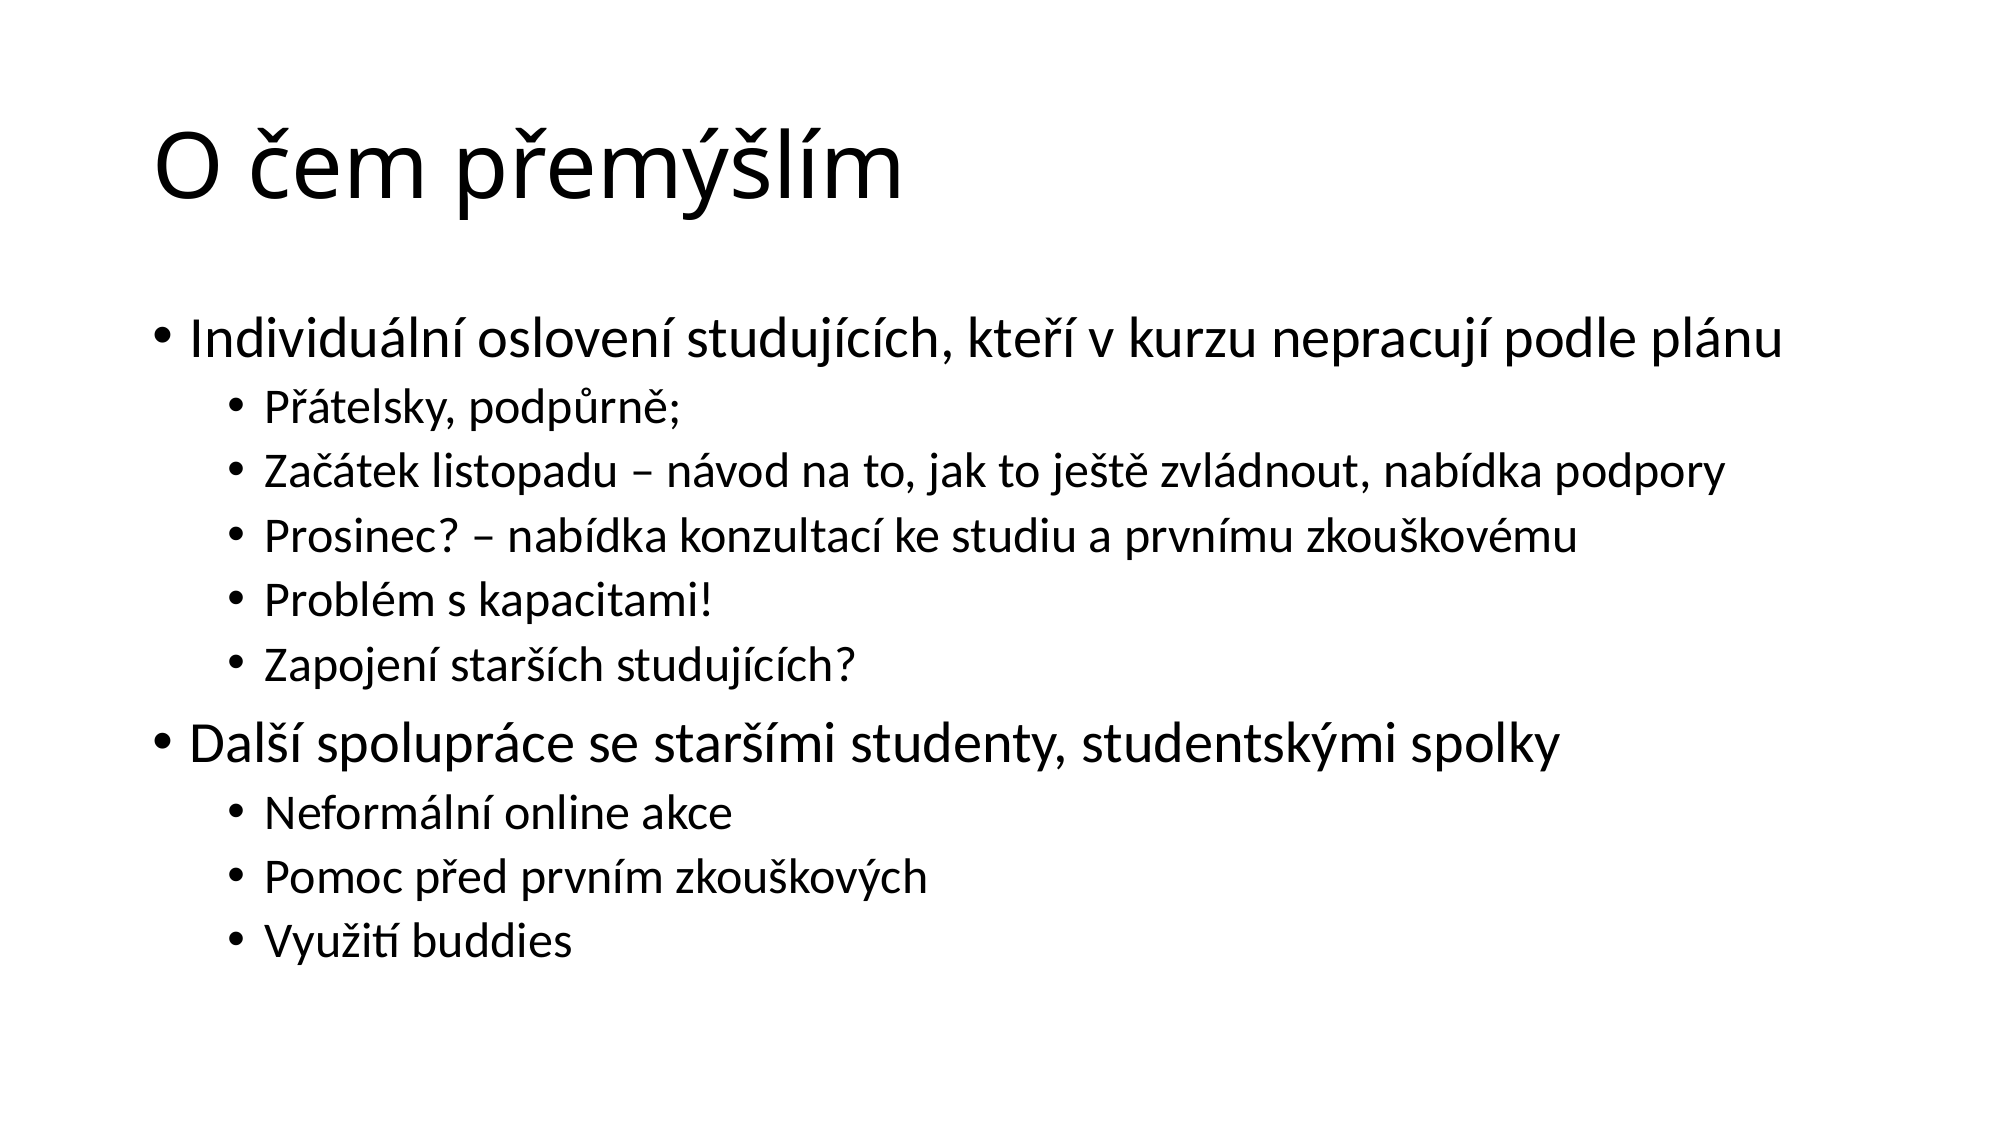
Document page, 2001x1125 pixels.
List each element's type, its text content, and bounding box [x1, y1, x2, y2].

title O čem přemýšlím [137, 59, 1863, 278]
list Individuální oslovení studujících, kteří v kurzu nepracují podle plánu Přátelsky, podpůrně; Začátek listopadu – návod na to, jak to ještě zvládnout, nabídka podpory Prosinec? – nabídka konzultací ke studiu a prvnímu zkouškovému Problém s kapacitami! Zapojení starších studujících? Další spolupráce se staršími studenty, studentskými spolky Neformální online akce Pomoc před prvním zkouškových Využití buddies [137, 299, 1863, 1014]
